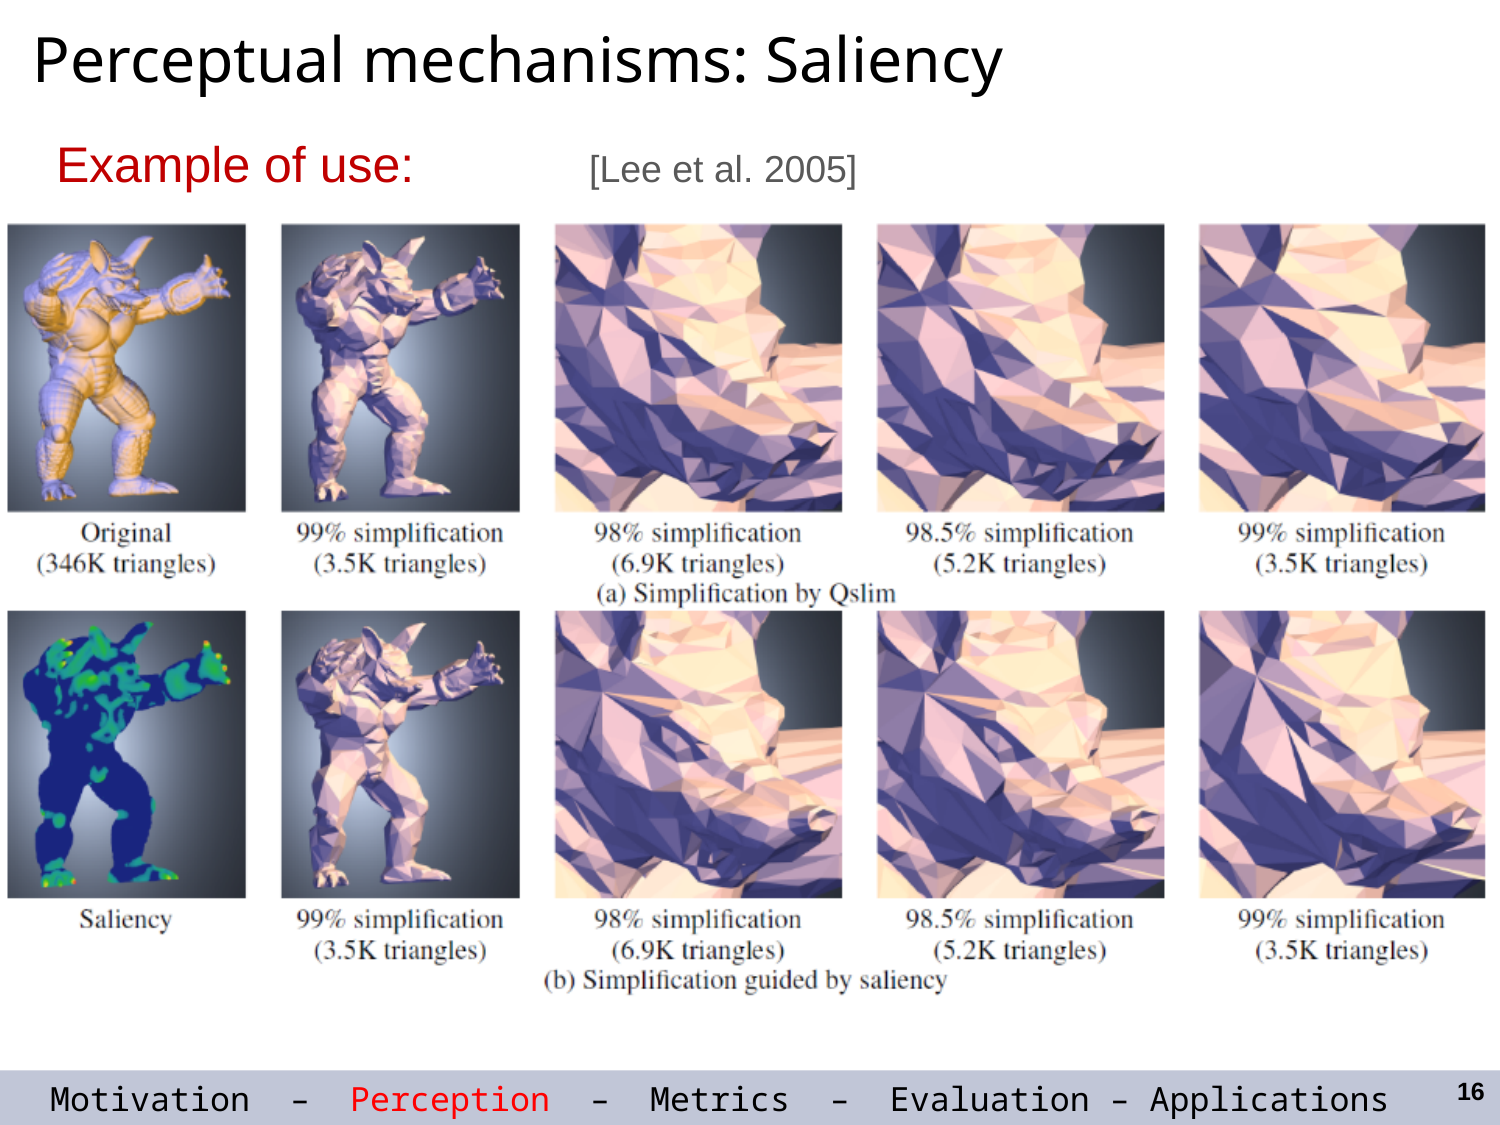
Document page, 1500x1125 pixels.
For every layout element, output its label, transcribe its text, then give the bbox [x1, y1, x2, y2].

text_box Example of use: [41, 125, 1500, 201]
slide_number 16 [1399, 1067, 1500, 1118]
picture [0, 219, 1500, 1000]
text_box [Lee et al. 2005] [574, 137, 873, 197]
title Perceptual mechanisms: Saliency [17, 12, 1053, 120]
text_box Motivation – Perception – Metrics – Evaluation – Applications [35, 1070, 1412, 1125]
